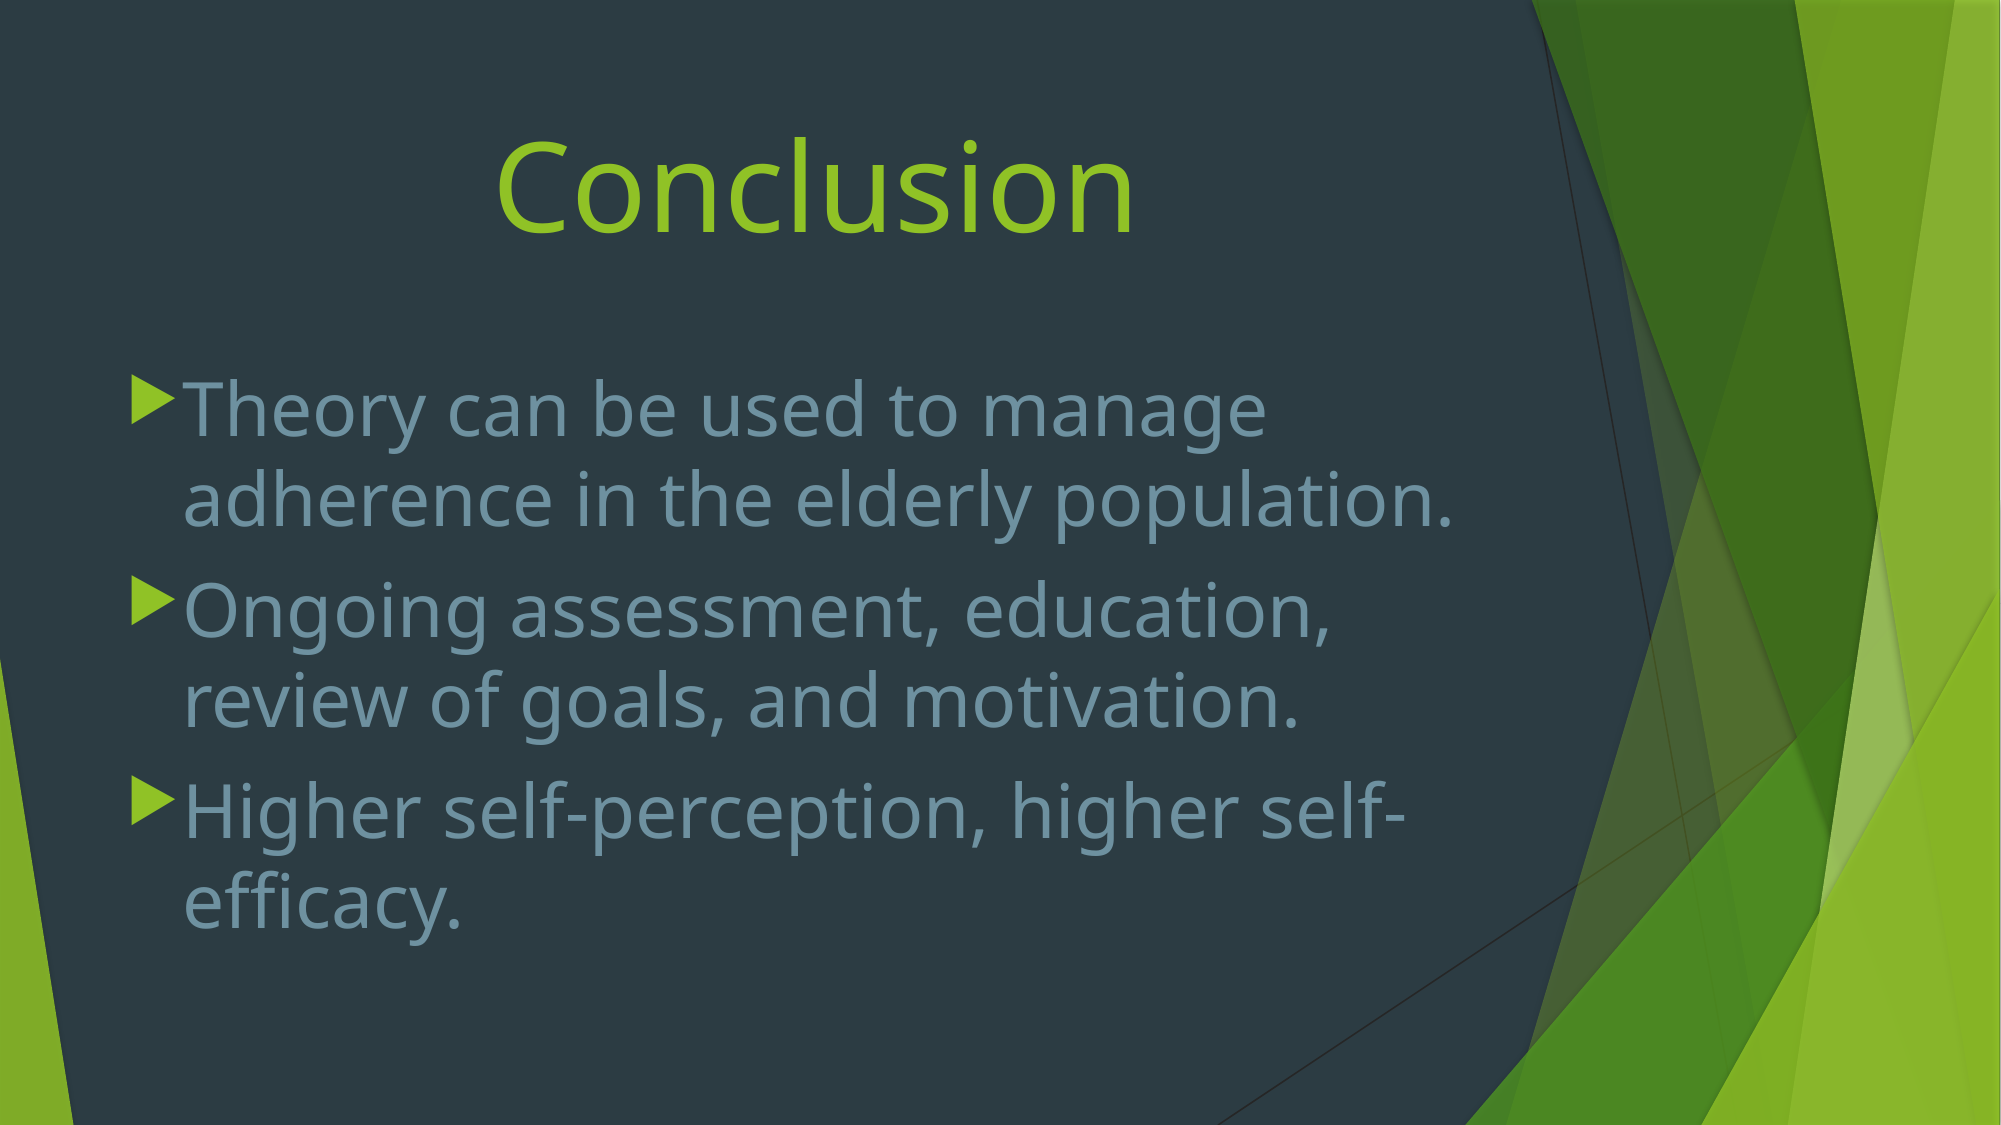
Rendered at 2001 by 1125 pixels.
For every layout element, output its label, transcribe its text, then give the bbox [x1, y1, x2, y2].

list Theory can be used to manage adherence in the elderly population. Ongoing assessment, education, review of goals, and motivation. Higher self-perception, higher self-efficacy. [111, 354, 1522, 992]
title Conclusion [111, 99, 1522, 317]
